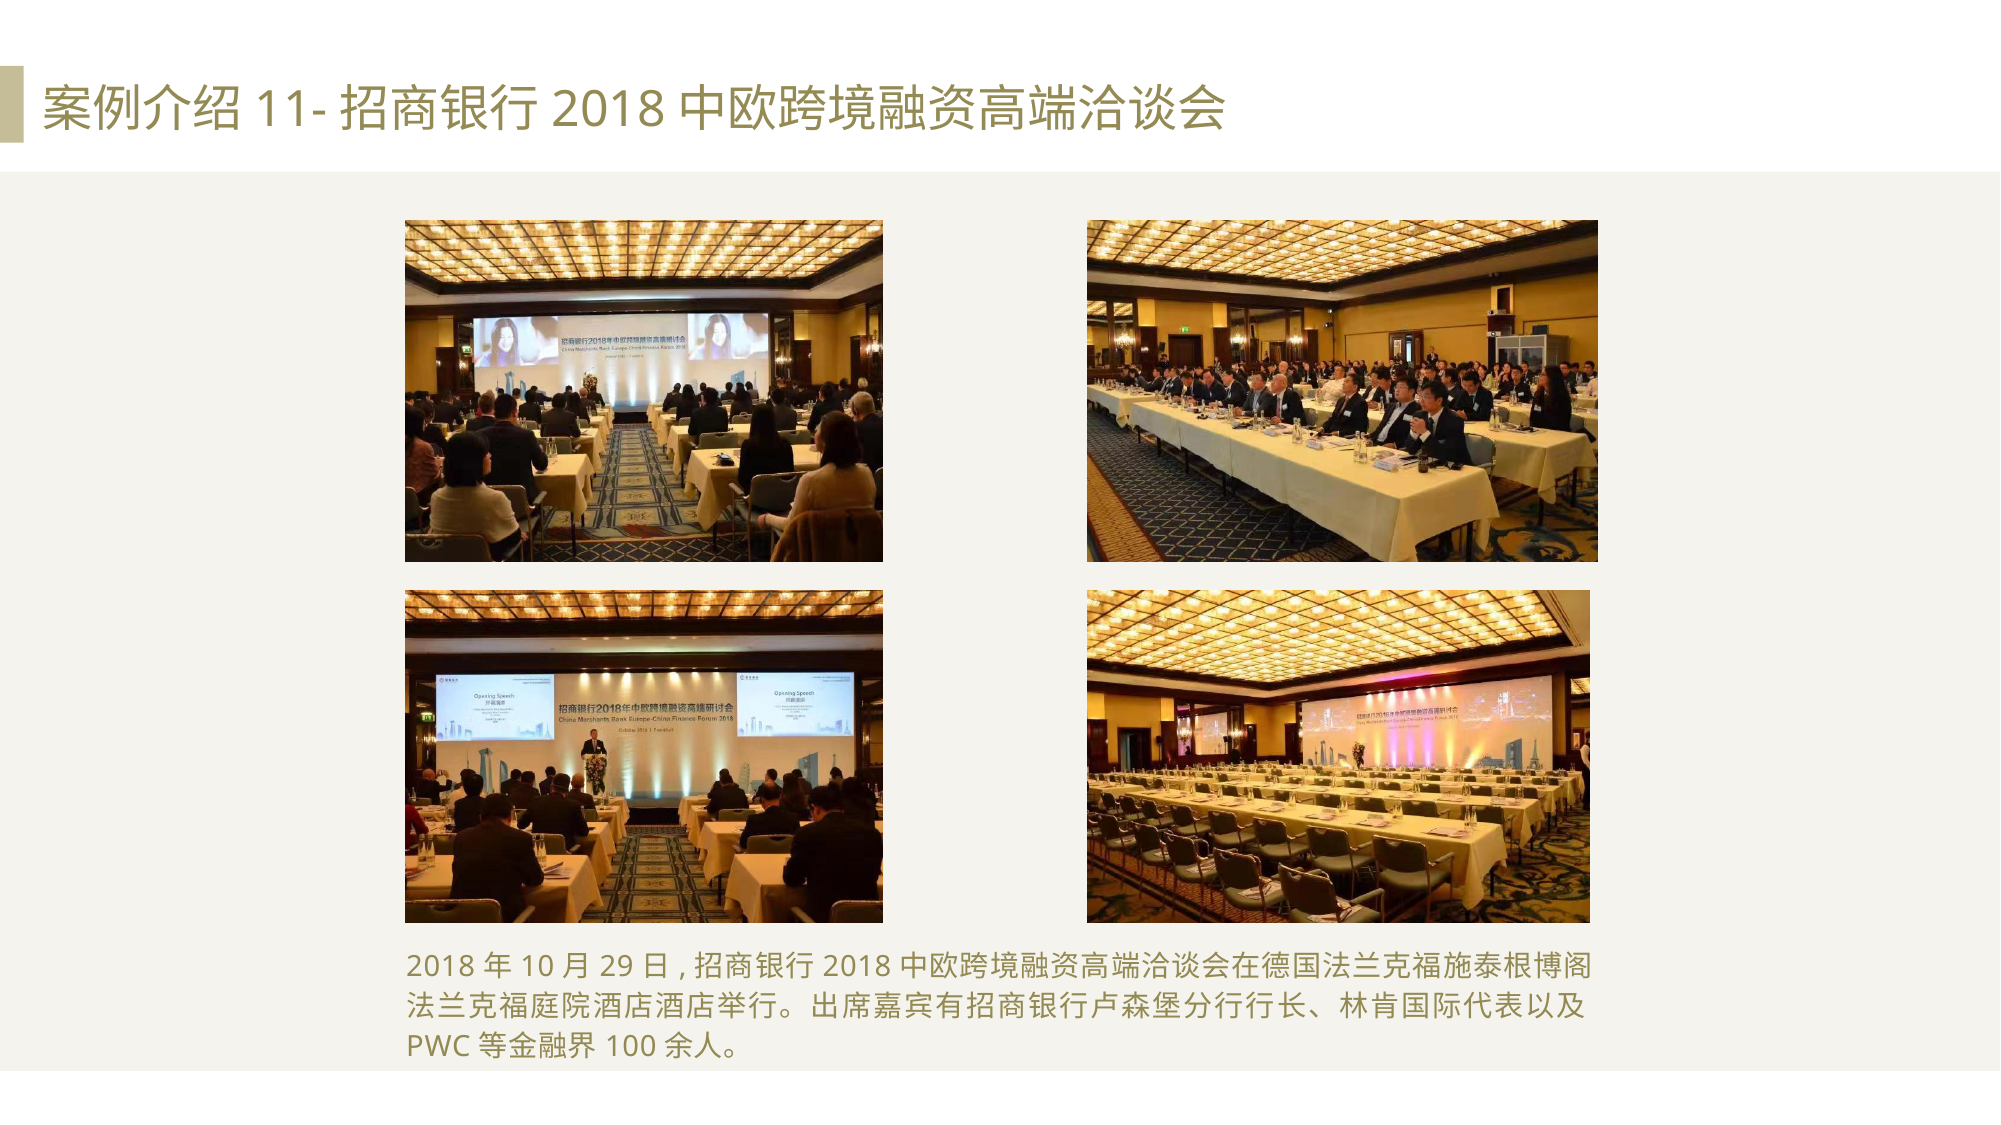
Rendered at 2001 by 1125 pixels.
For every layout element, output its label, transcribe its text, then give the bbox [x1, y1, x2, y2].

text_box [0, 65, 25, 144]
text_box 2018年10月29日,招商银行2018中欧跨境融资高端洽谈会在德国法兰克福施泰根博阁法兰克福庭院酒店酒店举行。出席嘉宾有招商银行卢森堡分行行长、林肯国际代表以及PWC等金融界100余人。 [391, 935, 1609, 1070]
text_box [0, 171, 2000, 1072]
picture [1087, 590, 1590, 923]
picture [405, 220, 884, 562]
picture [405, 590, 884, 923]
picture [1087, 220, 1598, 562]
text_box 案例介绍11-招商银行2018中欧跨境融资高端洽谈会 [27, 69, 1319, 144]
